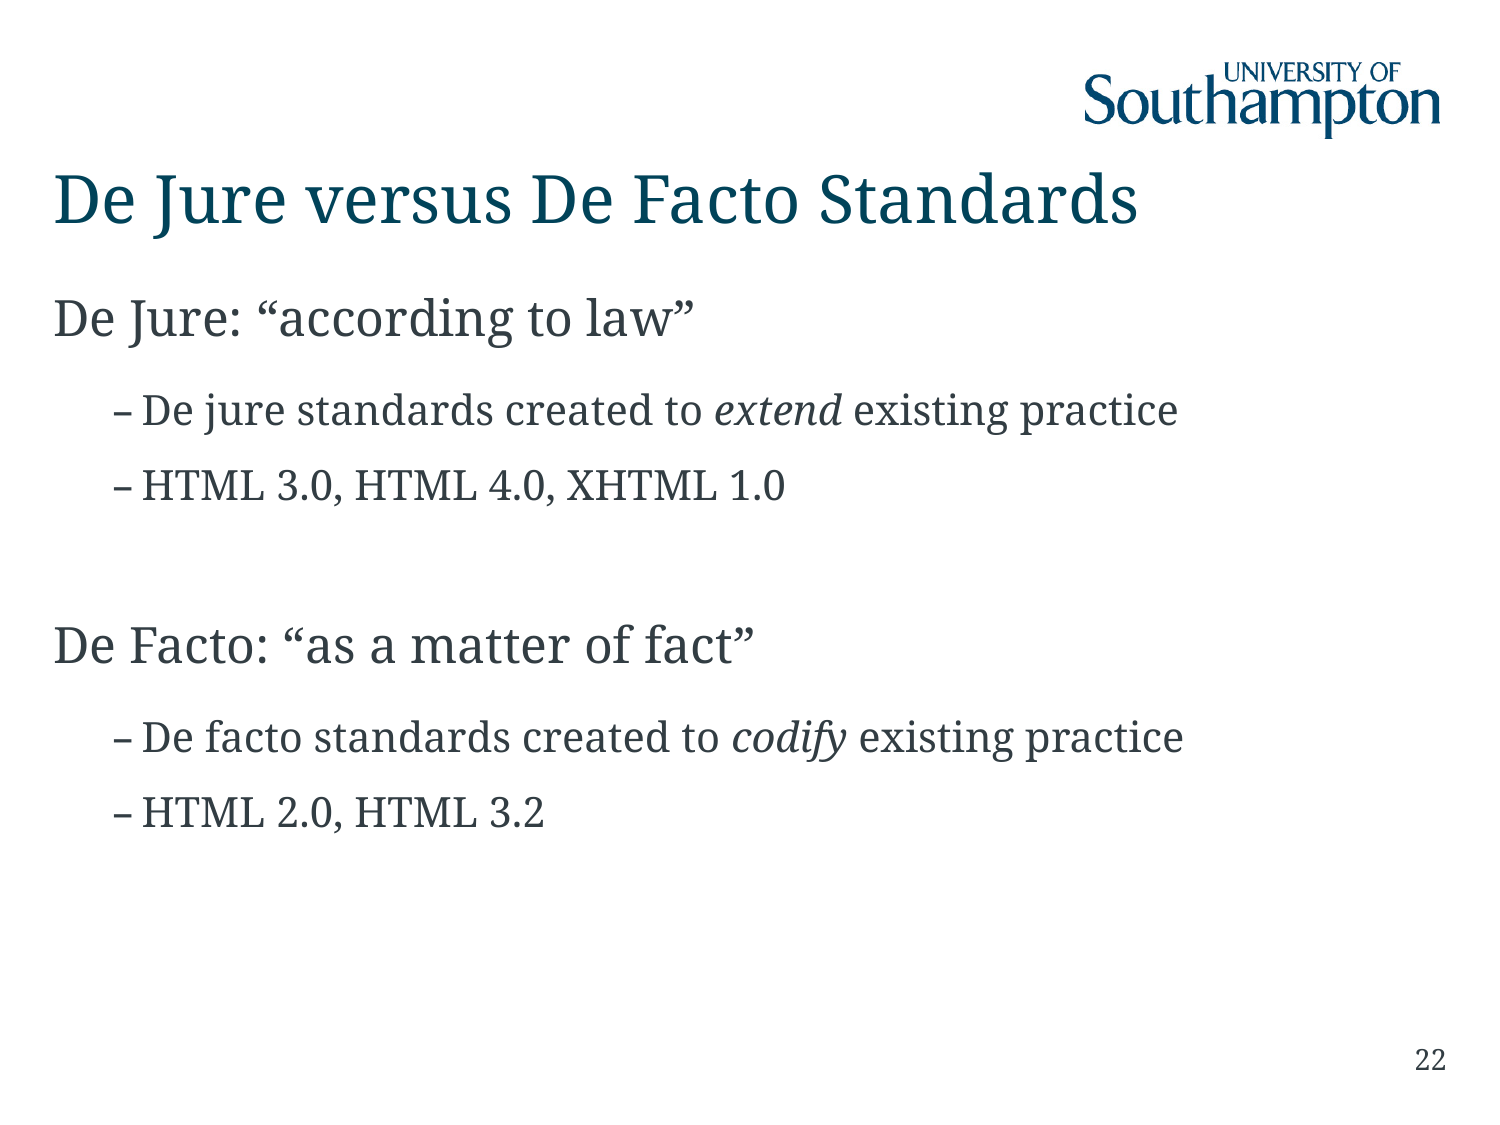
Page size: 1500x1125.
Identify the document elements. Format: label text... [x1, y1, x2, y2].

list De Jure: “according to law” De jure standards created to extend existing practice HTML 3.0, HTML 4.0, XHTML 1.0 De Facto: “as a matter of fact” De facto standards created to codify existing practice HTML 2.0, HTML 3.2 [52, 278, 1448, 1011]
title De Jure versus De Facto Standards [52, 148, 1448, 256]
picture [1085, 62, 1440, 139]
slide_number 22 [1328, 1033, 1448, 1083]
